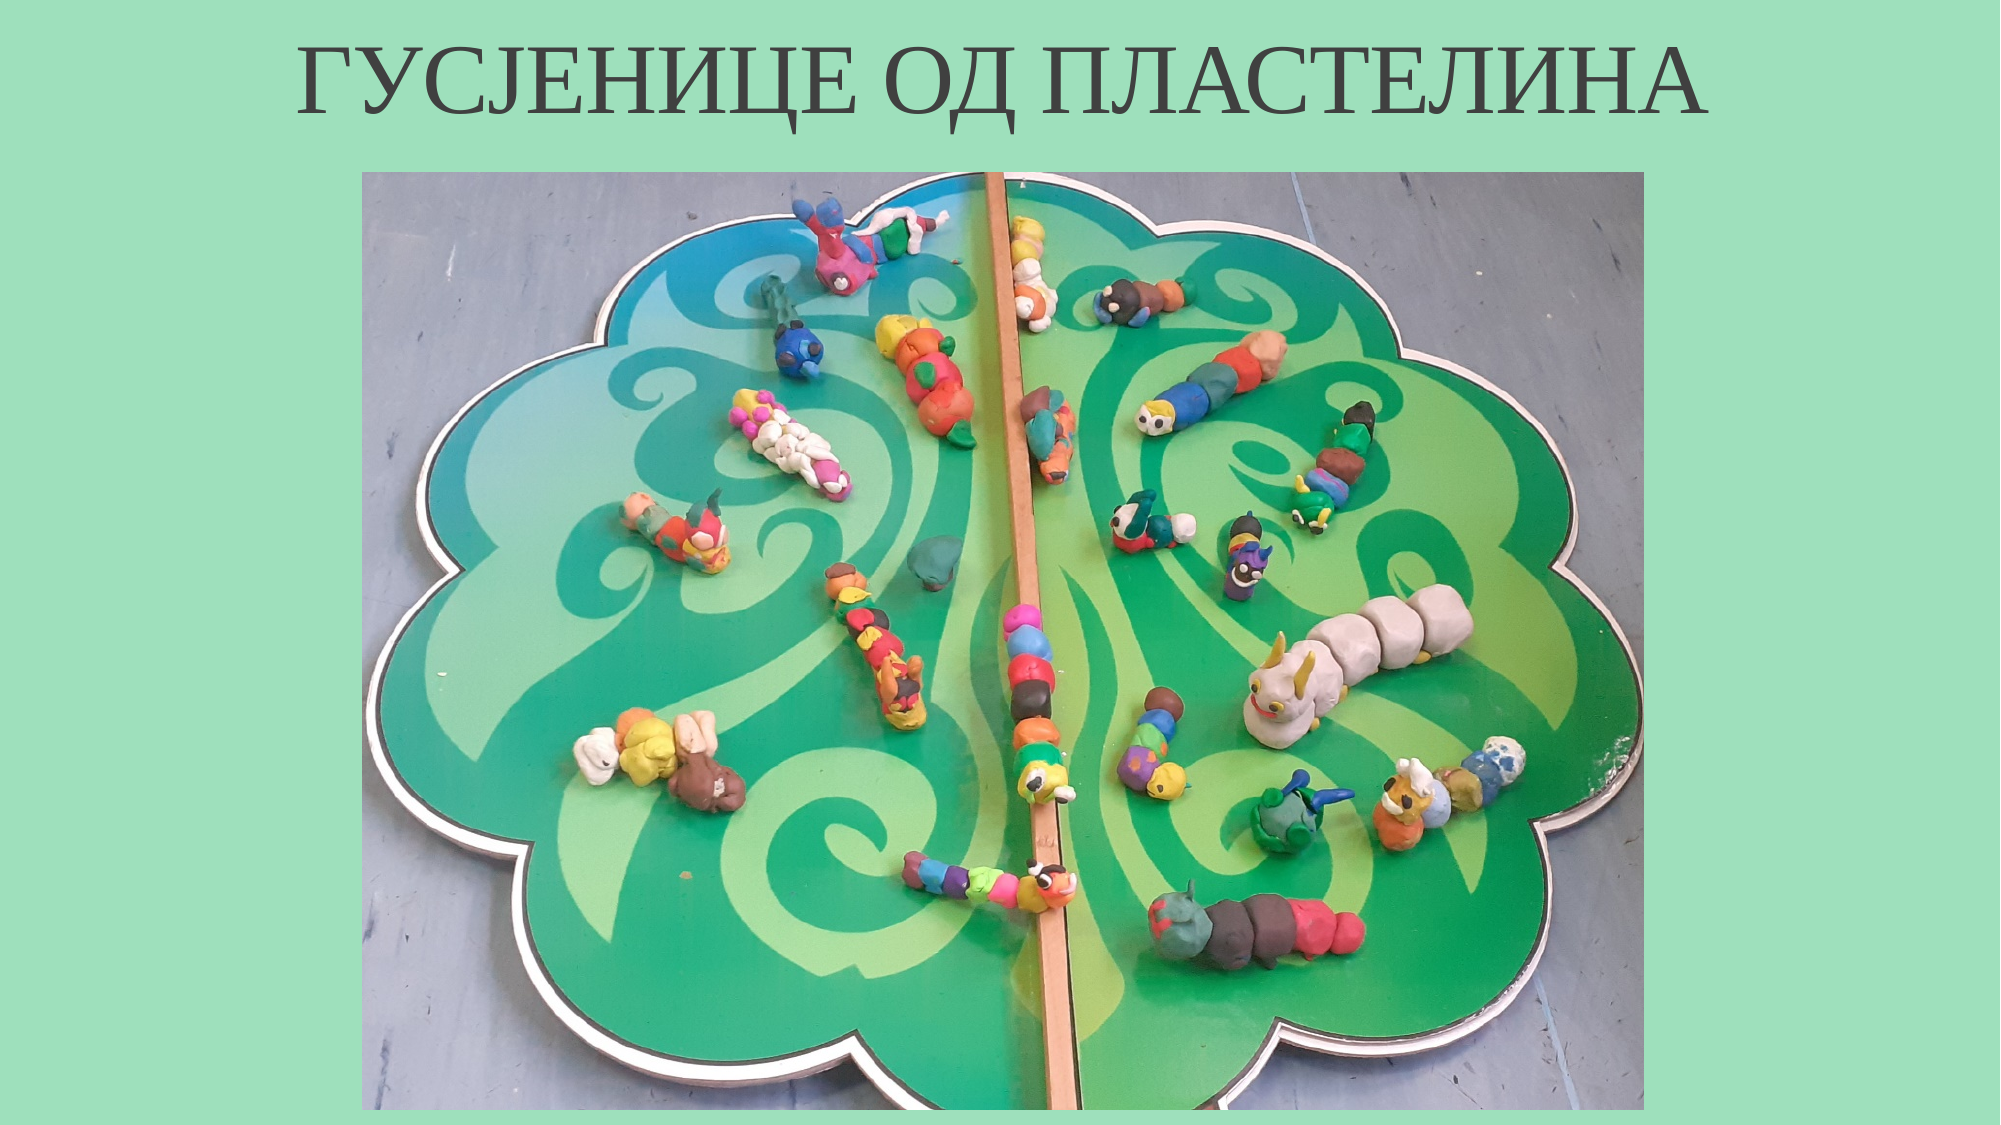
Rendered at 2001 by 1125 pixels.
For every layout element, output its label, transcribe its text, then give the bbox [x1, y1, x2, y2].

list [362, 171, 1644, 1110]
title ГУСЈЕНИЦЕ ОД ПЛАСТЕЛИНА [177, 23, 1828, 262]
